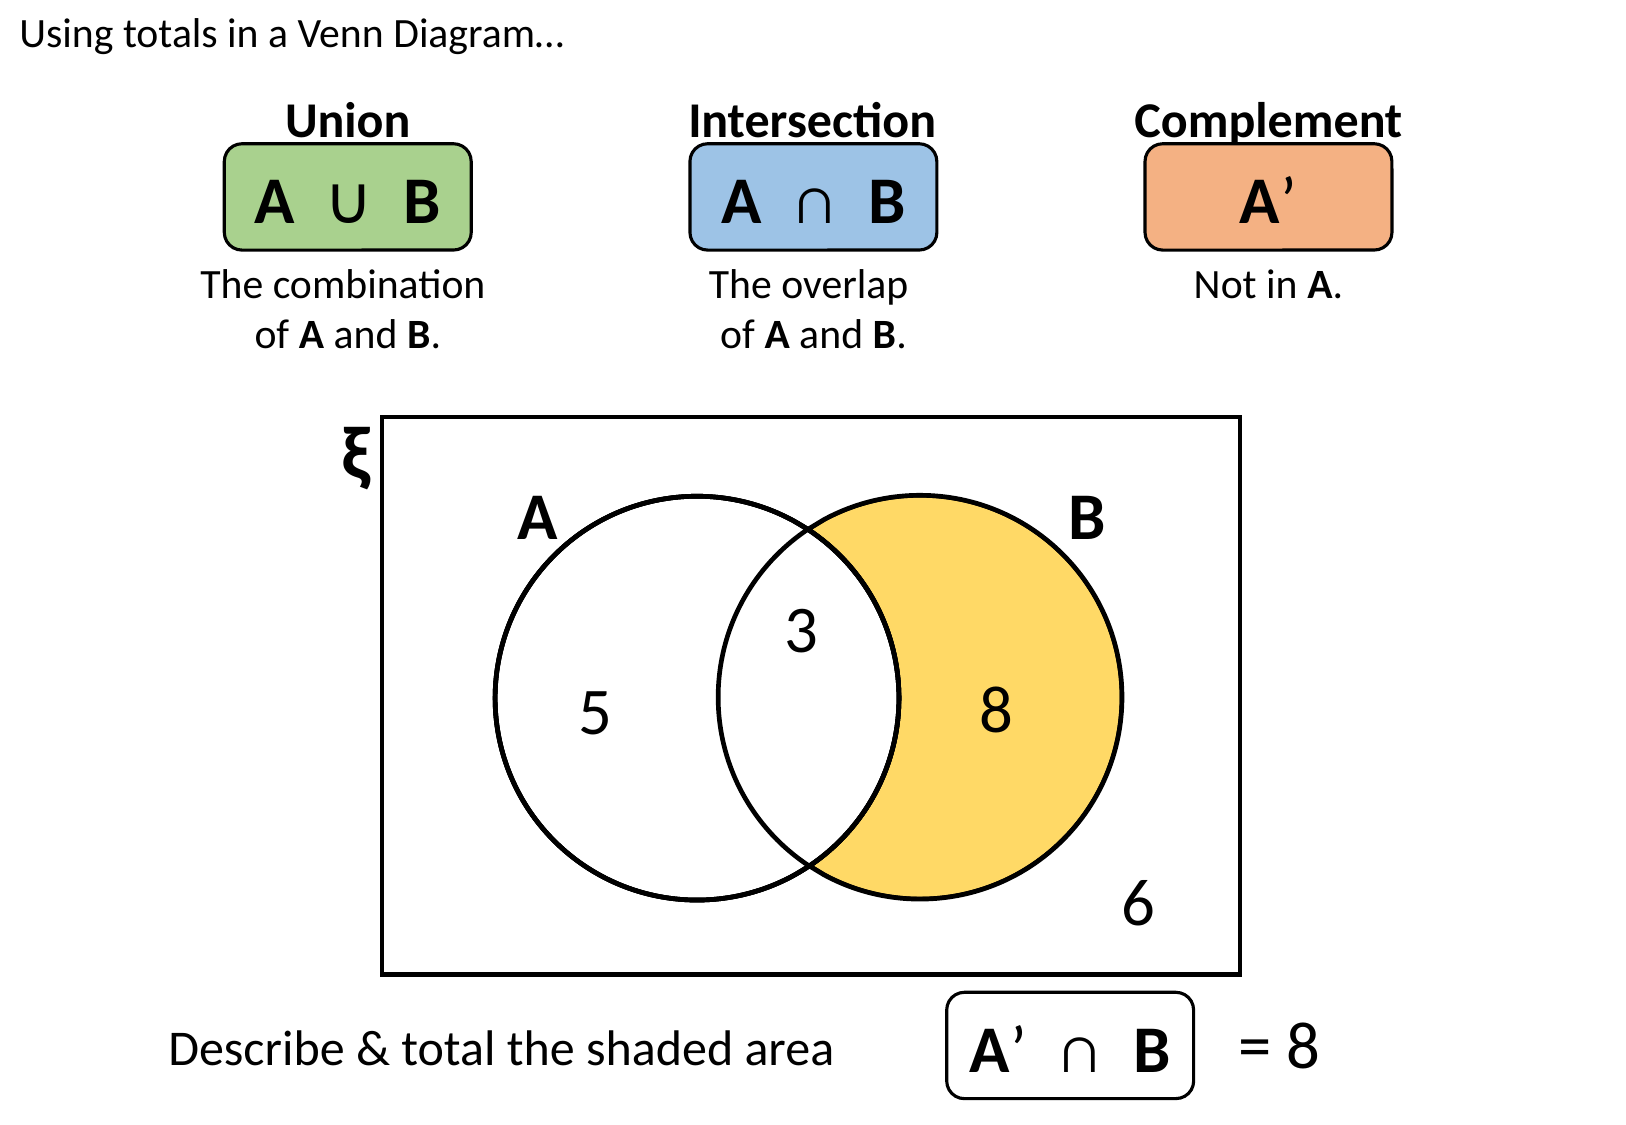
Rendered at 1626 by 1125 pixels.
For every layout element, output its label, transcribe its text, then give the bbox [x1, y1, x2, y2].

text_box Using totals in a Venn Diagram… [4, 0, 580, 64]
text_box 5 [536, 660, 654, 755]
text_box [811, 497, 1120, 898]
text_box 8 [937, 658, 1056, 754]
text_box 3 [742, 578, 861, 674]
text_box B [1008, 465, 1165, 561]
text_box [381, 416, 1241, 976]
text_box A [446, 465, 630, 561]
text_box Describe & total the shaded area [153, 1008, 850, 1083]
text_box ξ [326, 396, 399, 501]
text_box 6 [1079, 851, 1198, 947]
text_box [494, 495, 900, 902]
text_box = 8 [1223, 994, 1336, 1090]
text_box A’ ∩ B [945, 991, 1195, 1100]
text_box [659, 79, 966, 366]
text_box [1104, 79, 1433, 316]
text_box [169, 79, 527, 366]
